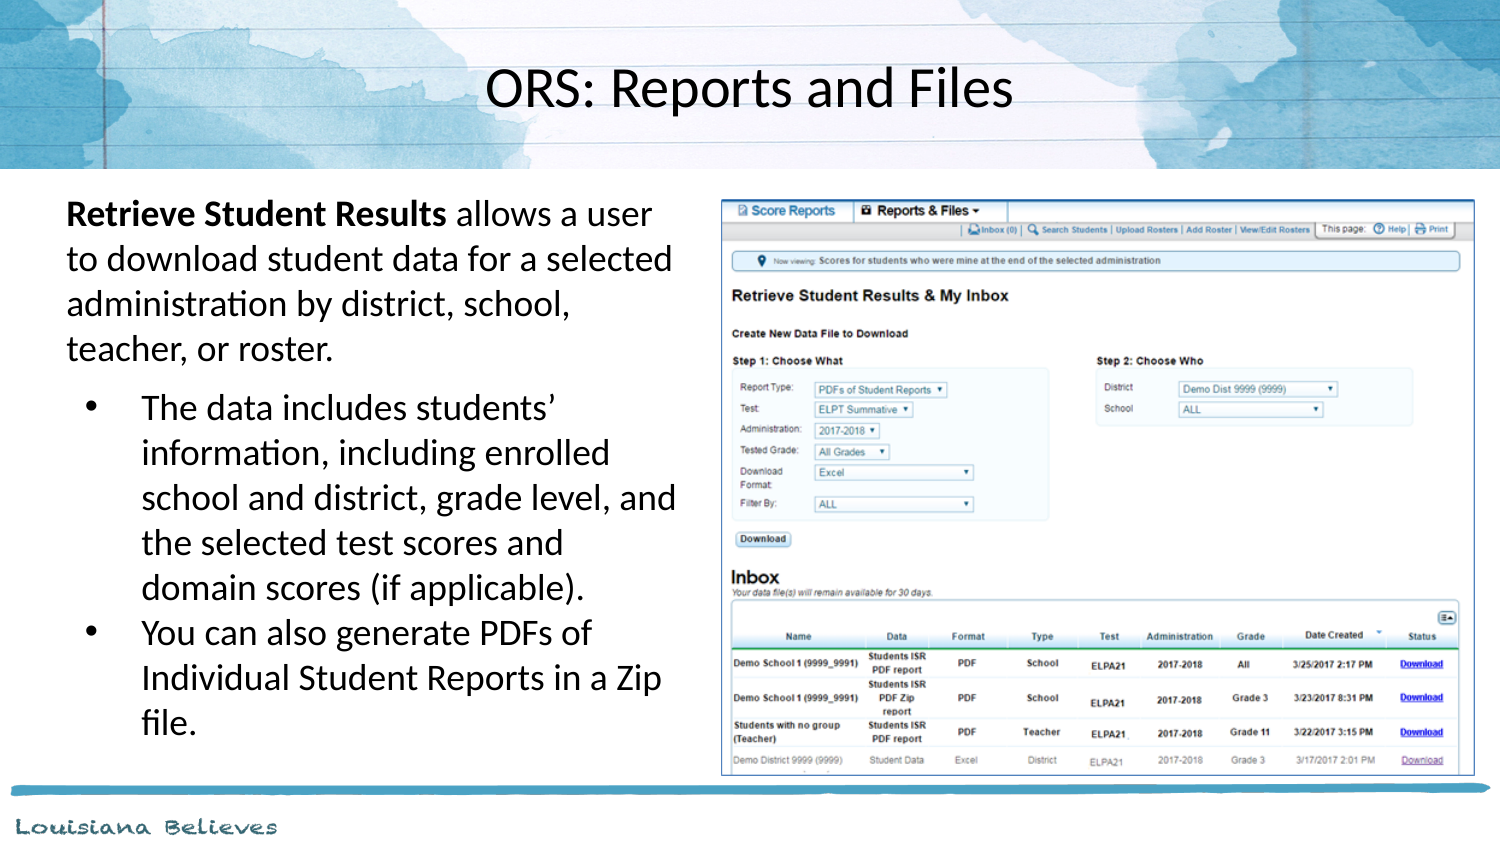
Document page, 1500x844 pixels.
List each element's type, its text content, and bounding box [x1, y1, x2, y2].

picture [0, 777, 1500, 844]
picture [721, 199, 1476, 776]
title ORS: Reports and Files [75, 33, 1425, 175]
picture [0, 0, 1500, 169]
list Retrieve Student Results allows a user to download student data for a selected administration by district, school, teacher, or roster. The data includes students’ information, including enrolled school and district, grade level, and the selected test scores and domain scores (if applicable). You can also generate PDFs of Individual Student Reports in a Zip file. [51, 174, 697, 751]
